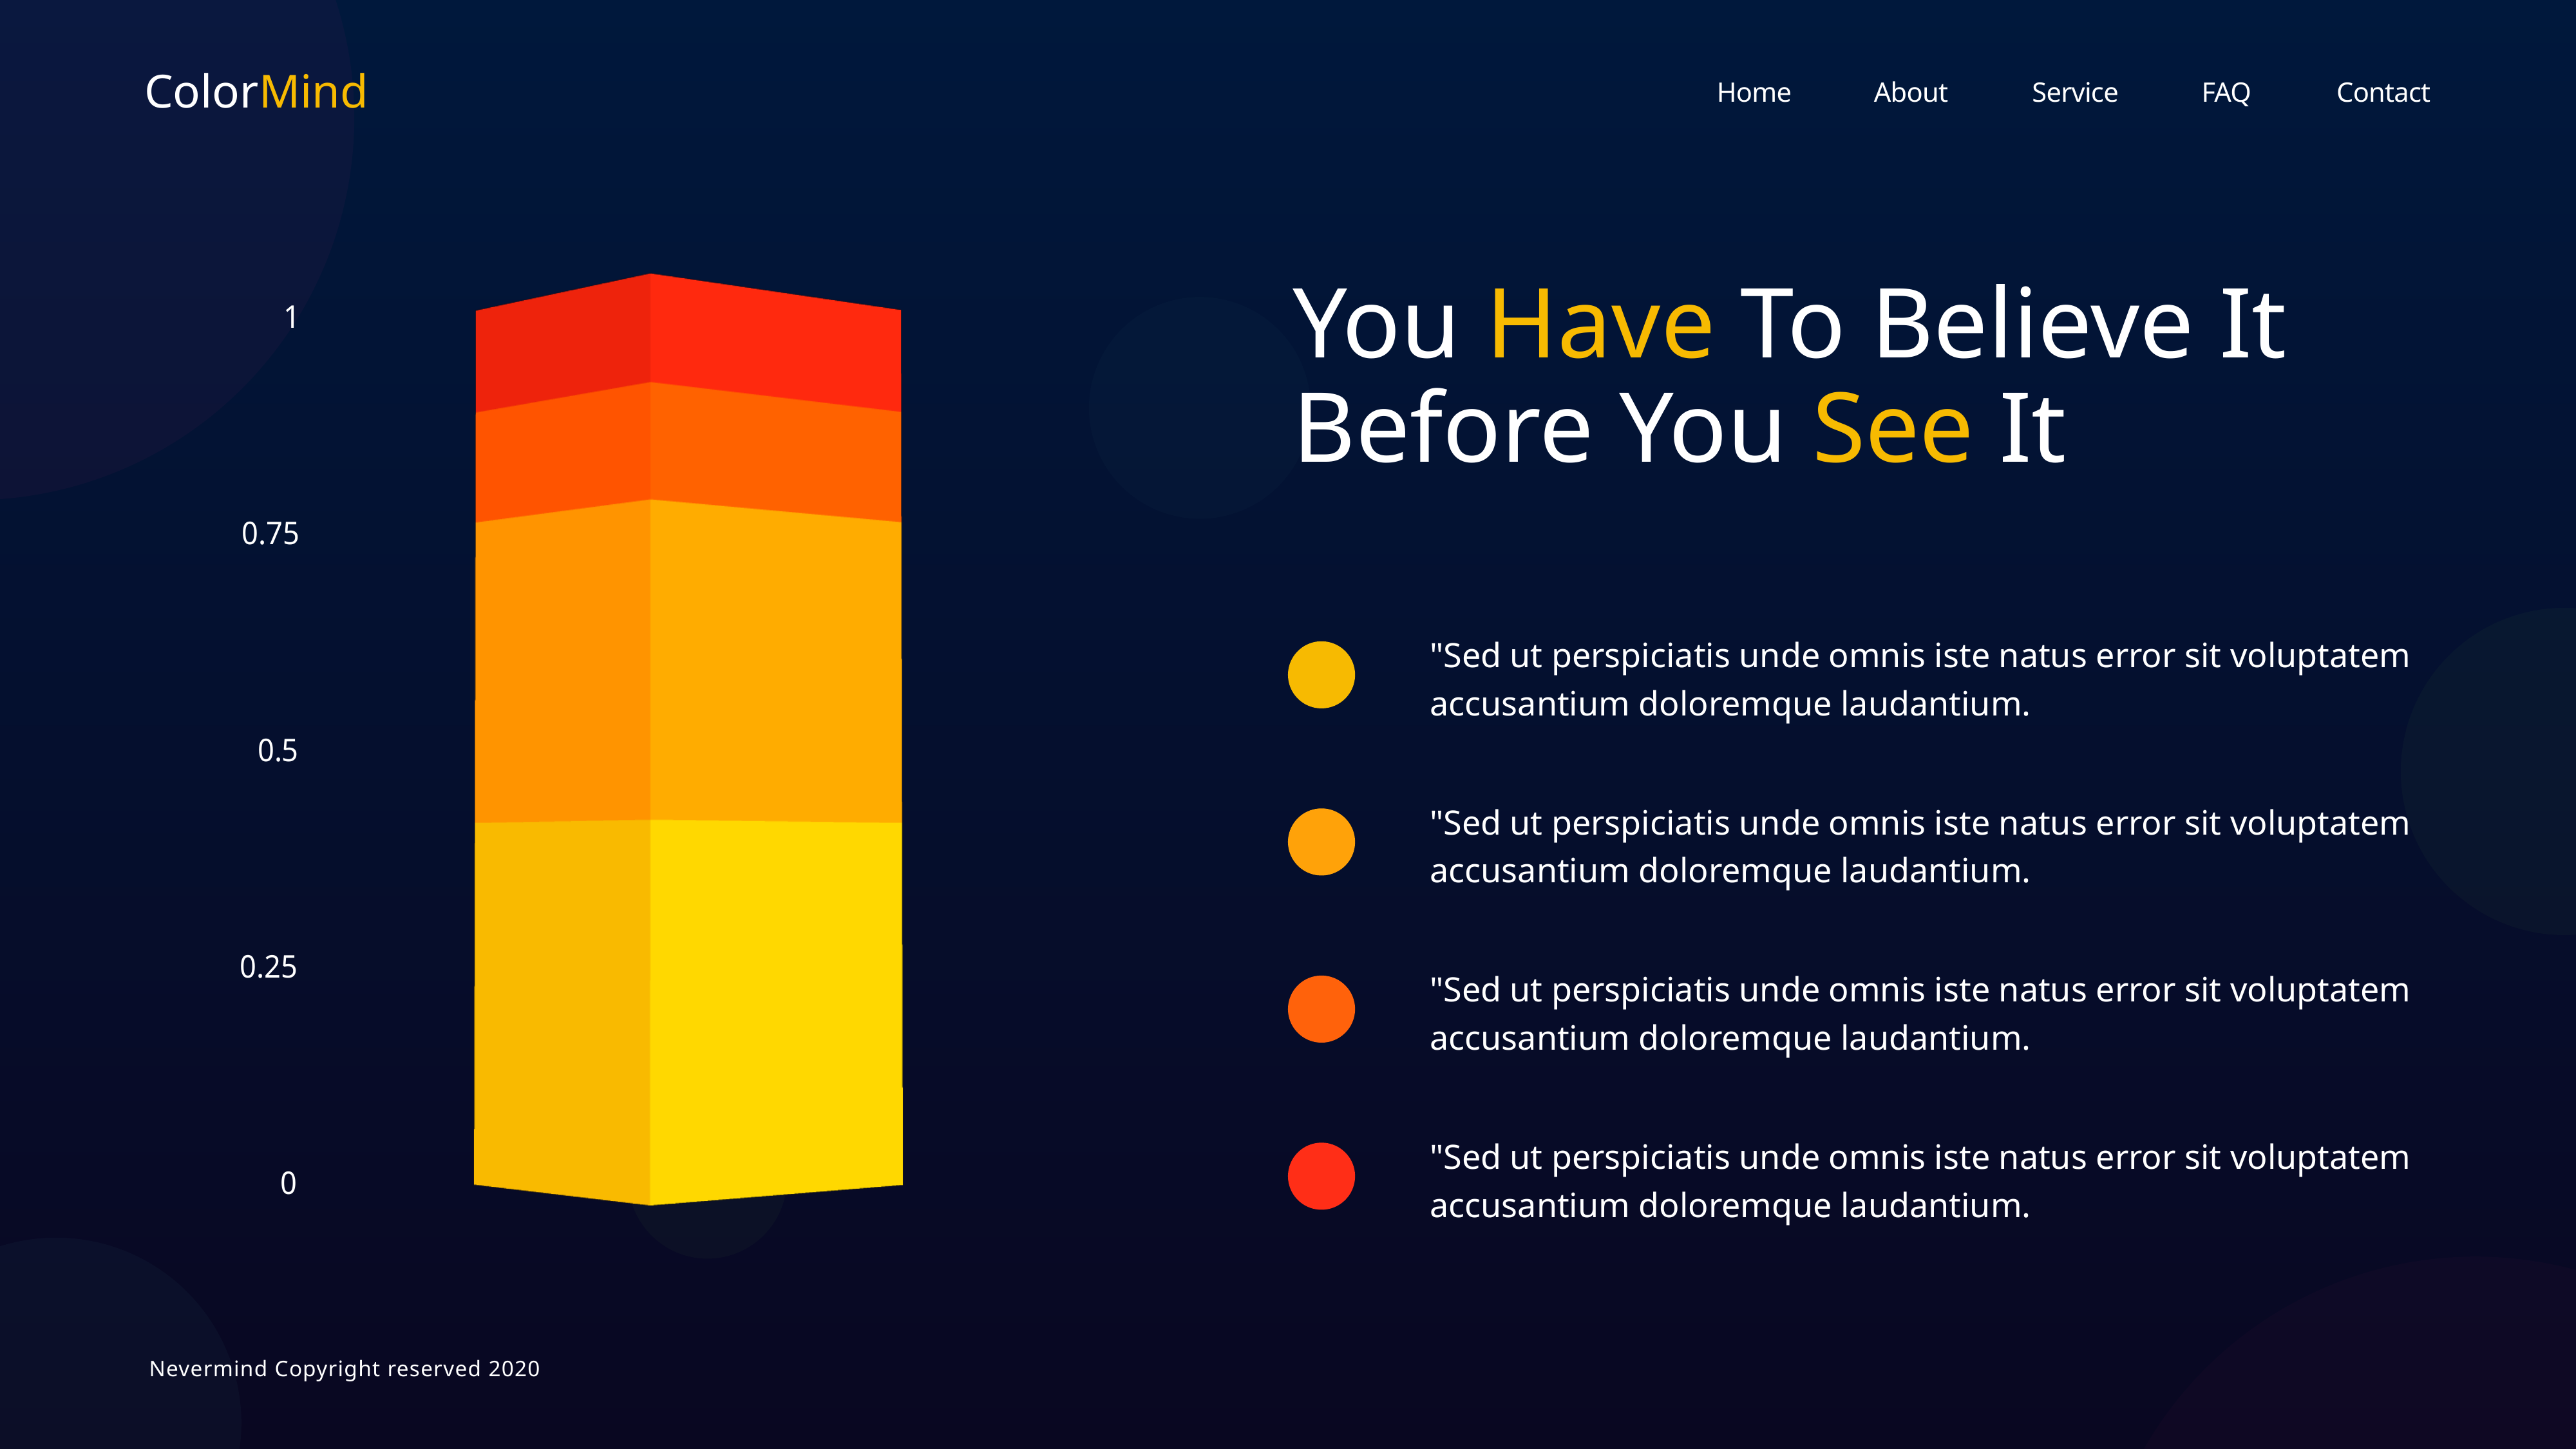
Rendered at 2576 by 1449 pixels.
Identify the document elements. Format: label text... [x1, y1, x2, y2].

text_box FAQ [2196, 70, 2257, 113]
text_box "Sed ut perspiciatis unde omnis iste natus error sit voluptatem accusantium doloremque laudantium. [1425, 621, 2420, 757]
text_box "Sed ut perspiciatis unde omnis iste natus error sit voluptatem accusantium doloremque laudantium. [1425, 788, 2420, 925]
text_box You Have To Believe It Before You See It [1287, 269, 2445, 488]
chart [240, 117, 1090, 1350]
text_box Service [2026, 70, 2125, 113]
text_box ColorMind [139, 71, 374, 121]
text_box About [1868, 70, 1954, 113]
text_box "Sed ut perspiciatis unde omnis iste natus error sit voluptatem accusantium doloremque laudantium. [1425, 955, 2420, 1092]
text_box [1287, 641, 1356, 708]
text_box Contact [2331, 70, 2436, 113]
text_box [1287, 808, 1356, 876]
text_box "Sed ut perspiciatis unde omnis iste natus error sit voluptatem accusantium doloremque laudantium. [1425, 1122, 2420, 1259]
text_box Home [1711, 70, 1797, 113]
text_box [1287, 975, 1356, 1043]
text_box [1287, 1142, 1356, 1210]
